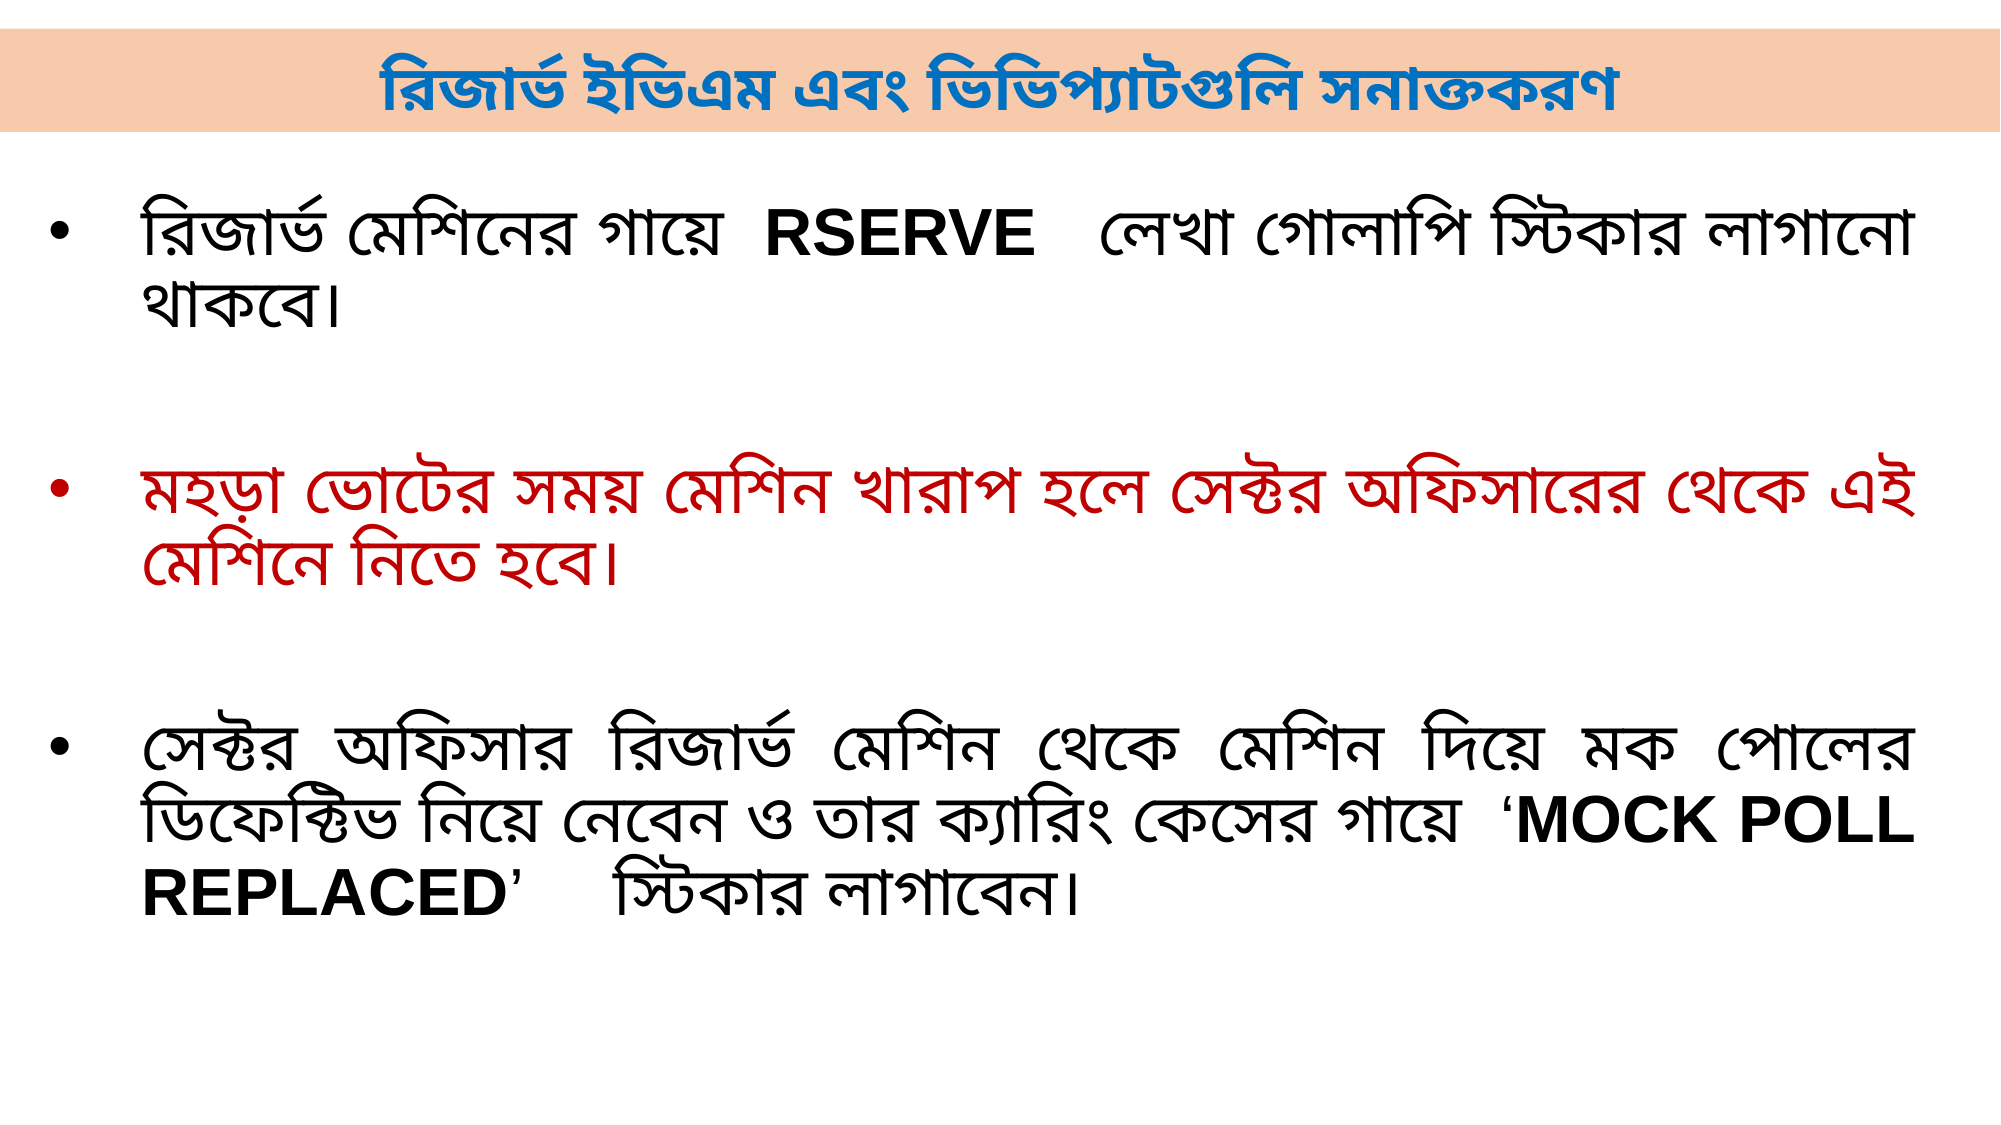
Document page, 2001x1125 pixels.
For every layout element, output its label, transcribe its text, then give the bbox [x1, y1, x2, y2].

title রিজার্ভ ইভিএম এবং ভিভিপ্যাটগুলি সনাক্তকরণ [0, 28, 2000, 132]
subtitle রিজার্ভ মেশিনের গায়ে RSERVE লেখা গোলাপি স্টিকার লাগানো থাকবে। মহড়া ভোটের সময় মেশিন খারাপ হলে সেক্টর অফিসারের থেকে এই মেশিনে নিতে হবে। সেক্টর অফিসার রিজার্ভ মেশিন থেকে মেশিন দিয়ে মক পোলের ডিফেক্টিভ নিয়ে নেবেন ও তার ক্যারিং কেসের গায়ে ‘MOCK POLL REPLACED’ স্টিকার লাগাবেন। [33, 106, 1931, 1048]
